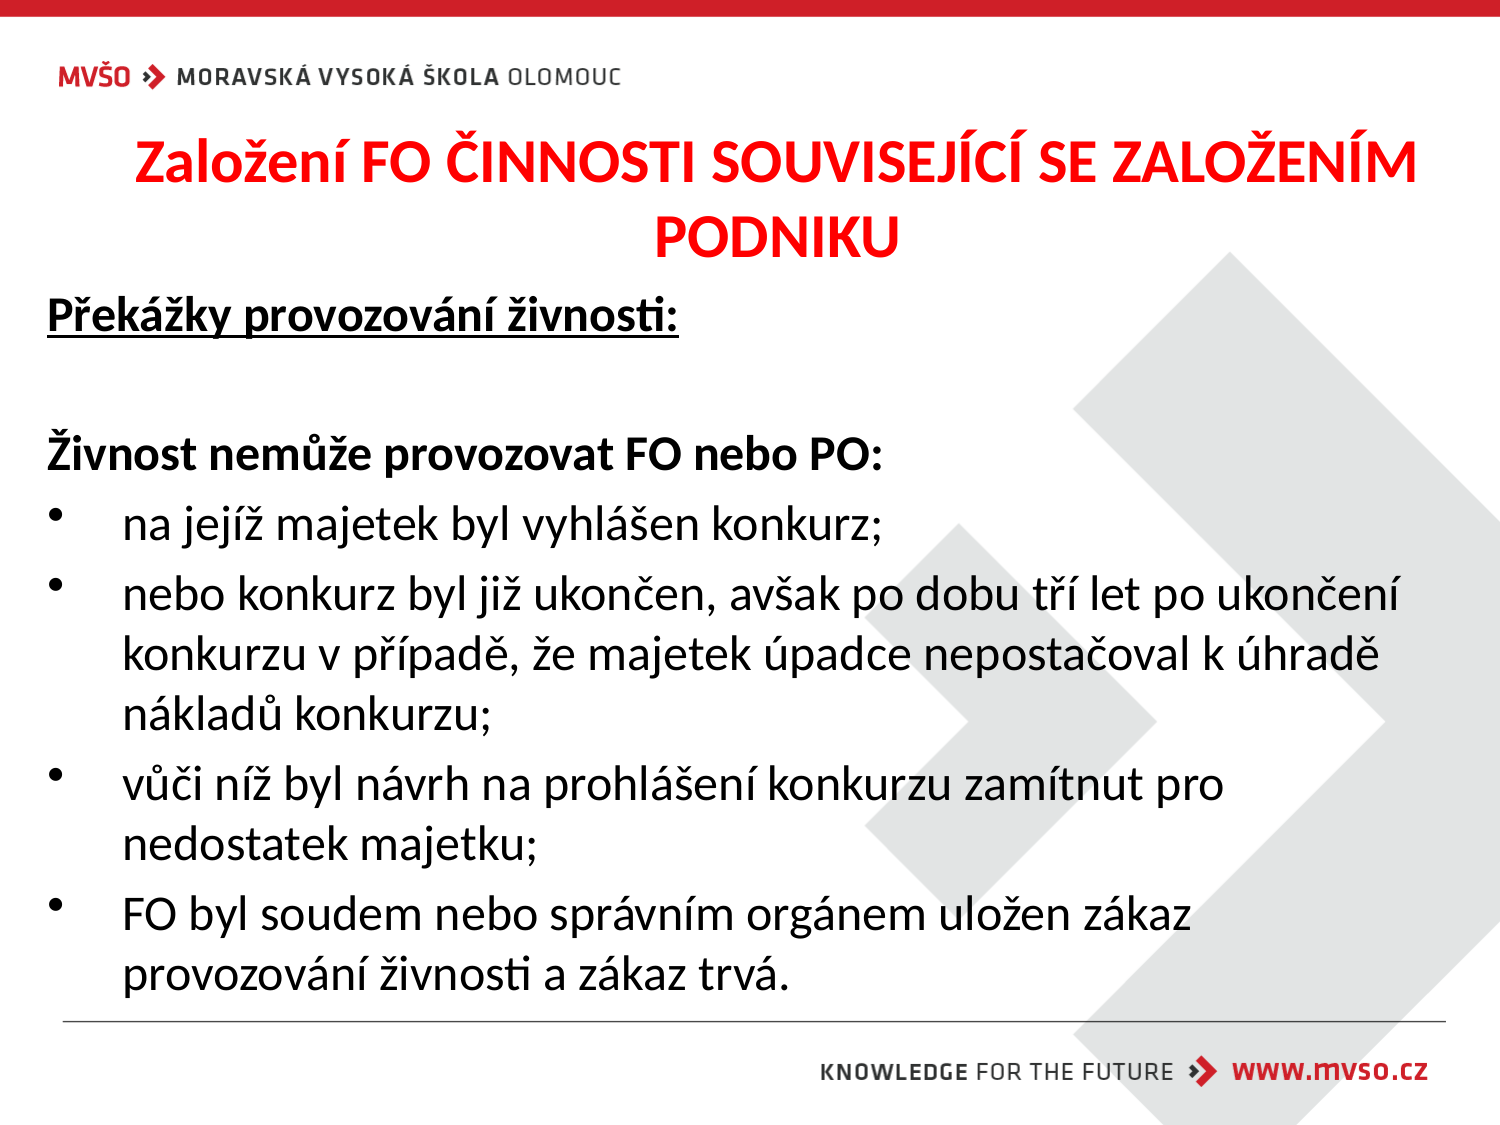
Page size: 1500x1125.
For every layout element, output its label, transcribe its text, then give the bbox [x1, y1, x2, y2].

picture [0, 0, 1500, 1125]
title Založení FO ČINNOSTI SOUVISEJÍCÍ SE ZALOŽENÍM PODNIKU [87, 149, 1470, 242]
list Překážky provozování živnosti: Živnost nemůže provozovat FO nebo PO: na jejíž majetek byl vyhlášen konkurz; nebo konkurz byl již ukončen, avšak po dobu tří let po ukončení konkurzu v případě, že majetek úpadce nepostačoval k úhradě nákladů konkurzu; vůči níž byl návrh na prohlášení konkurzu zamítnut pro nedostatek majetku; FO byl soudem nebo správním orgánem uložen zákaz provozování živnosti a zákaz trvá. [32, 273, 1459, 1071]
